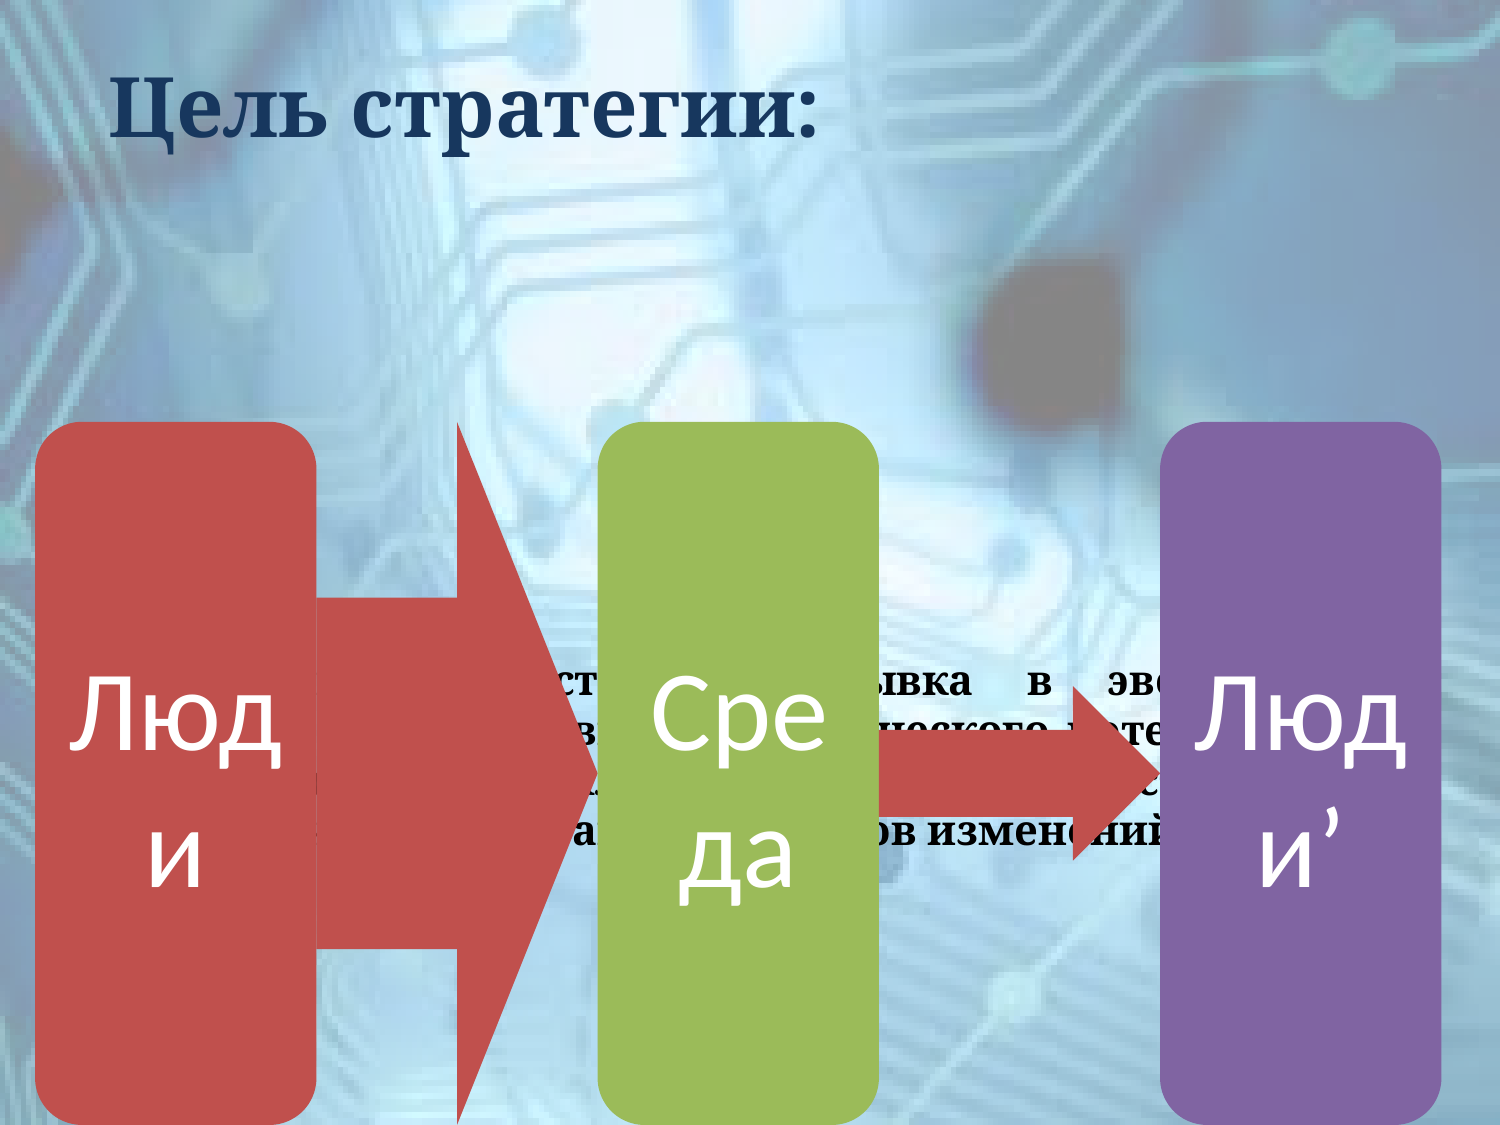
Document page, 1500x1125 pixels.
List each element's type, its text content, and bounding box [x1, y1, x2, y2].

text_box Цель стратегии: Обеспечение качественного рывка в эволюции социума за счет развития человеческого потенциала на личностном, межличностном и макросистемном уровнях и формирование субъектов изменений. [93, 46, 1348, 418]
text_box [34, 421, 1442, 1125]
